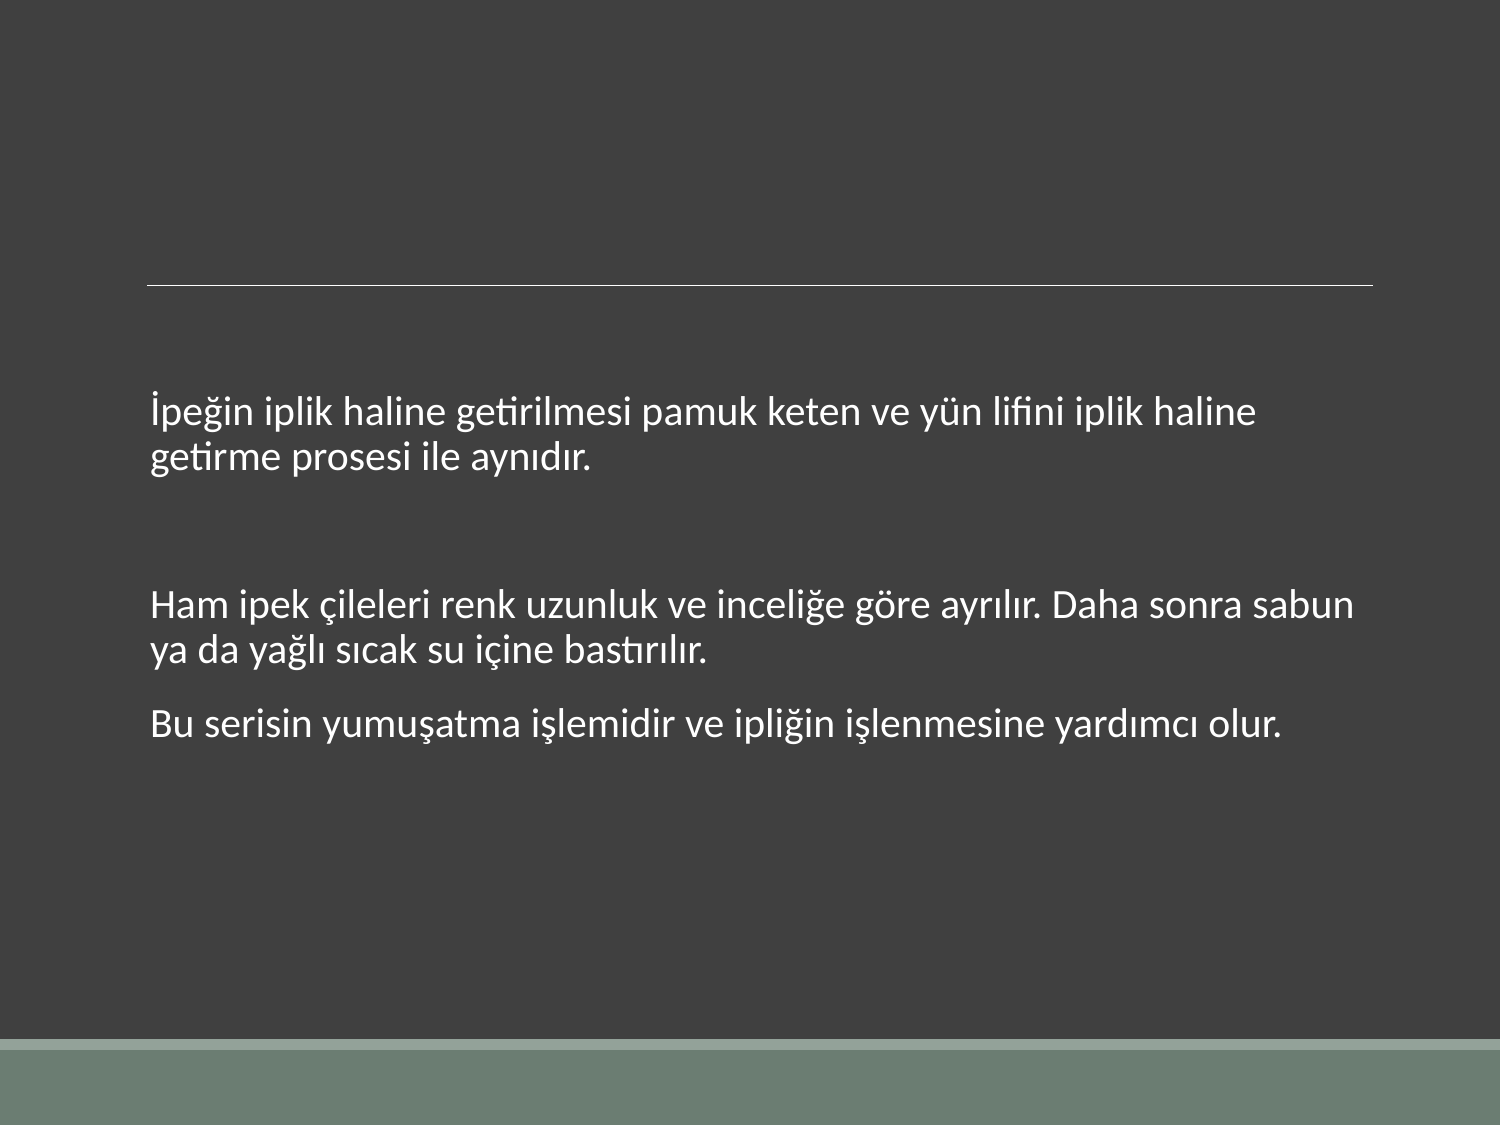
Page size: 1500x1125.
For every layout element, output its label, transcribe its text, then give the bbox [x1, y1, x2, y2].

list İpeğin iplik haline getirilmesi pamuk keten ve yün lifini iplik haline getirme prosesi ile aynıdır. Ham ipek çileleri renk uzunluk ve inceliğe göre ayrılır. Daha sonra sabun ya da yağlı sıcak su içine bastırılır. Bu serisin yumuşatma işlemidir ve ipliğin işlenmesine yardımcı olur. [135, 302, 1373, 963]
